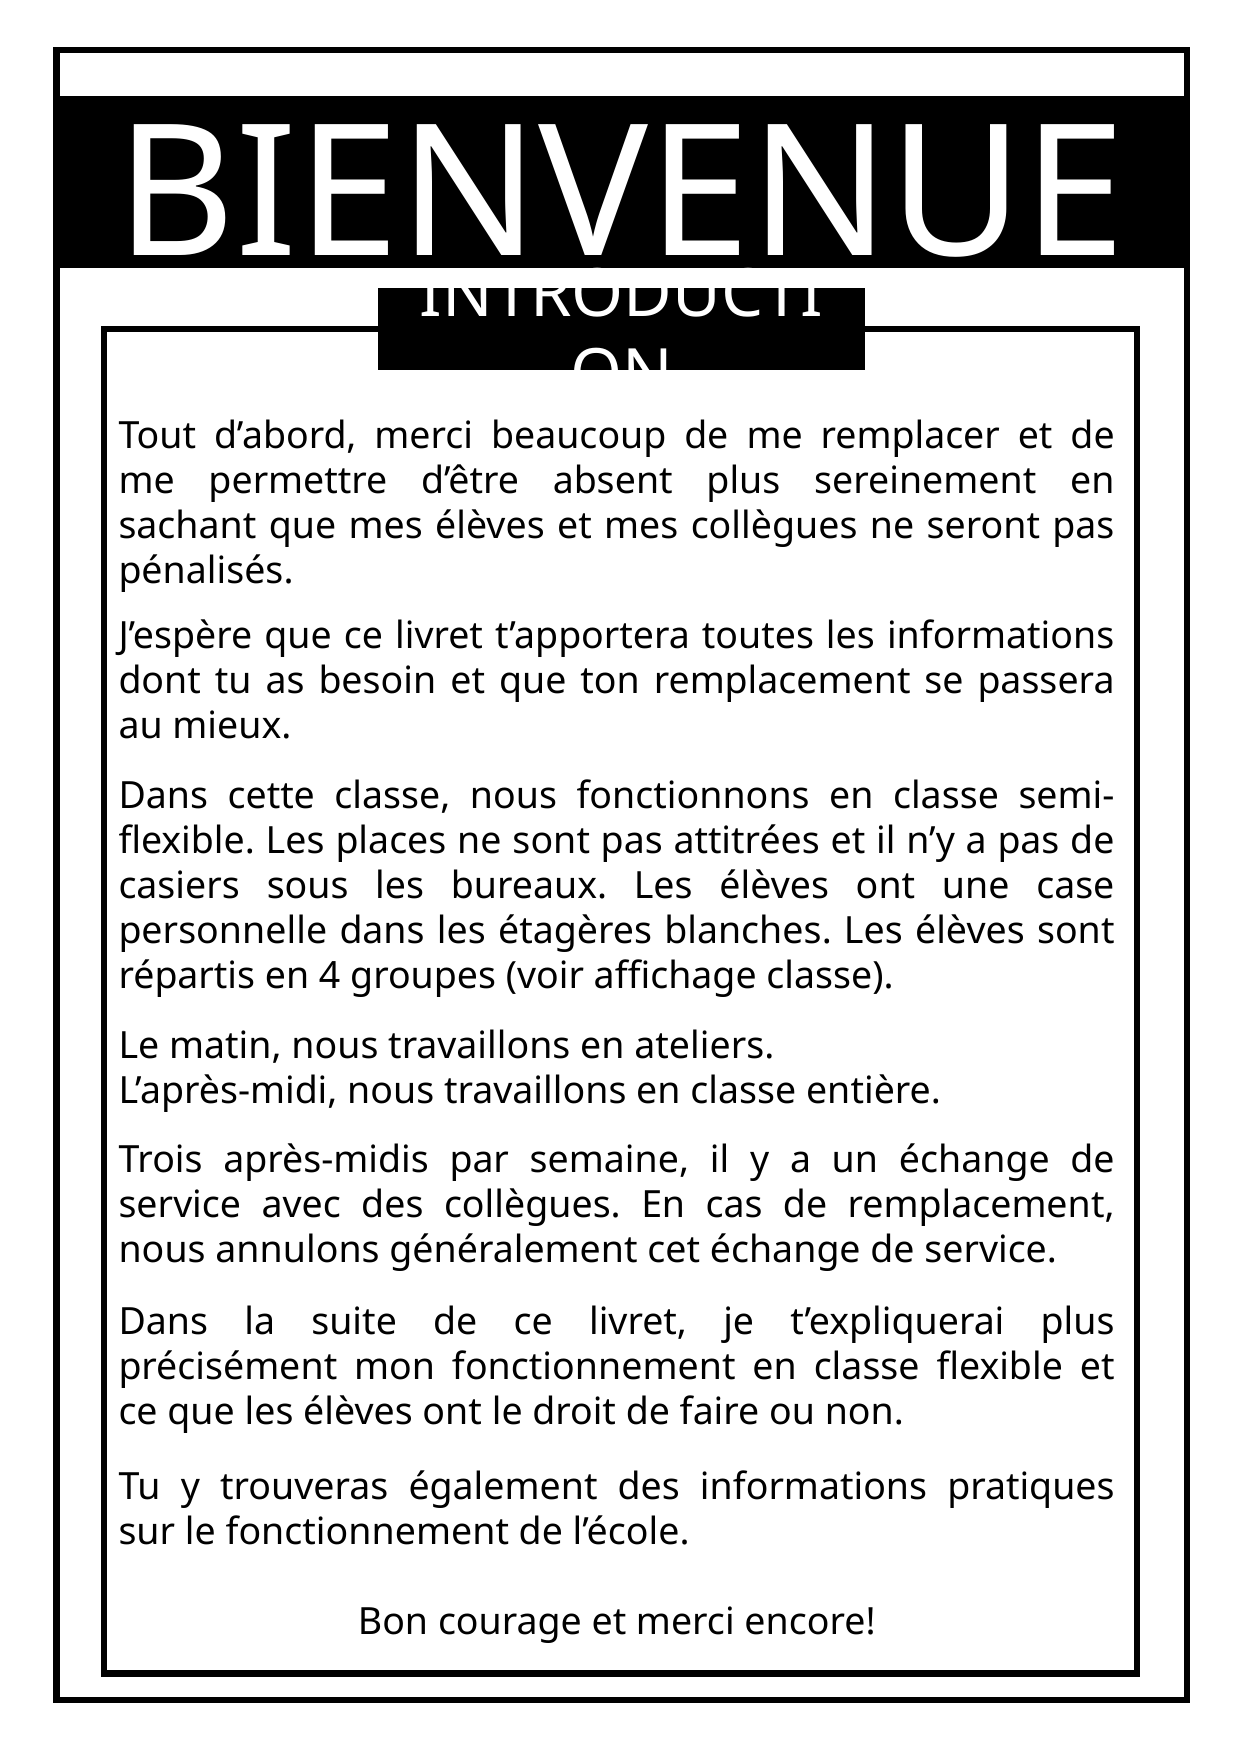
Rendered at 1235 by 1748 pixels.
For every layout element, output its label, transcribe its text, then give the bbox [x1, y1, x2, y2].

text_box BIENVENUE [55, 98, 1188, 266]
text_box Tout d’abord, merci beaucoup de me remplacer et de me permettre d’être absent plus sereinement en sachant que mes élèves et mes collègues ne seront pas pénalisés. J’espère que ce livret t’apportera toutes les informations dont tu as besoin et que ton remplacement se passera au mieux. Dans cette classe, nous fonctionnons en classe semi-flexible. Les places ne sont pas attitrées et il n’y a pas de casiers sous les bureaux. Les élèves ont une case personnelle dans les étagères blanches. Les élèves sont répartis en 4 groupes (voir affichage classe). Le matin, nous travaillons en ateliers. L’après-midi, nous travaillons en classe entière. Trois après-midis par semaine, il y a un échange de service avec des collègues. En cas de remplacement, nous annulons généralement cet échange de service. Dans la suite de ce livret, je t’expliquerai plus précisément mon fonctionnement en classe flexible et ce que les élèves ont le droit de faire ou non. Tu y trouveras également des informations pratiques sur le fonctionnement de l’école. Bon courage et merci encore! [103, 403, 1131, 1649]
text_box [55, 49, 1188, 98]
text_box [55, 266, 1188, 1701]
text_box [103, 328, 1138, 1674]
text_box INTRODUCTION [380, 290, 863, 368]
